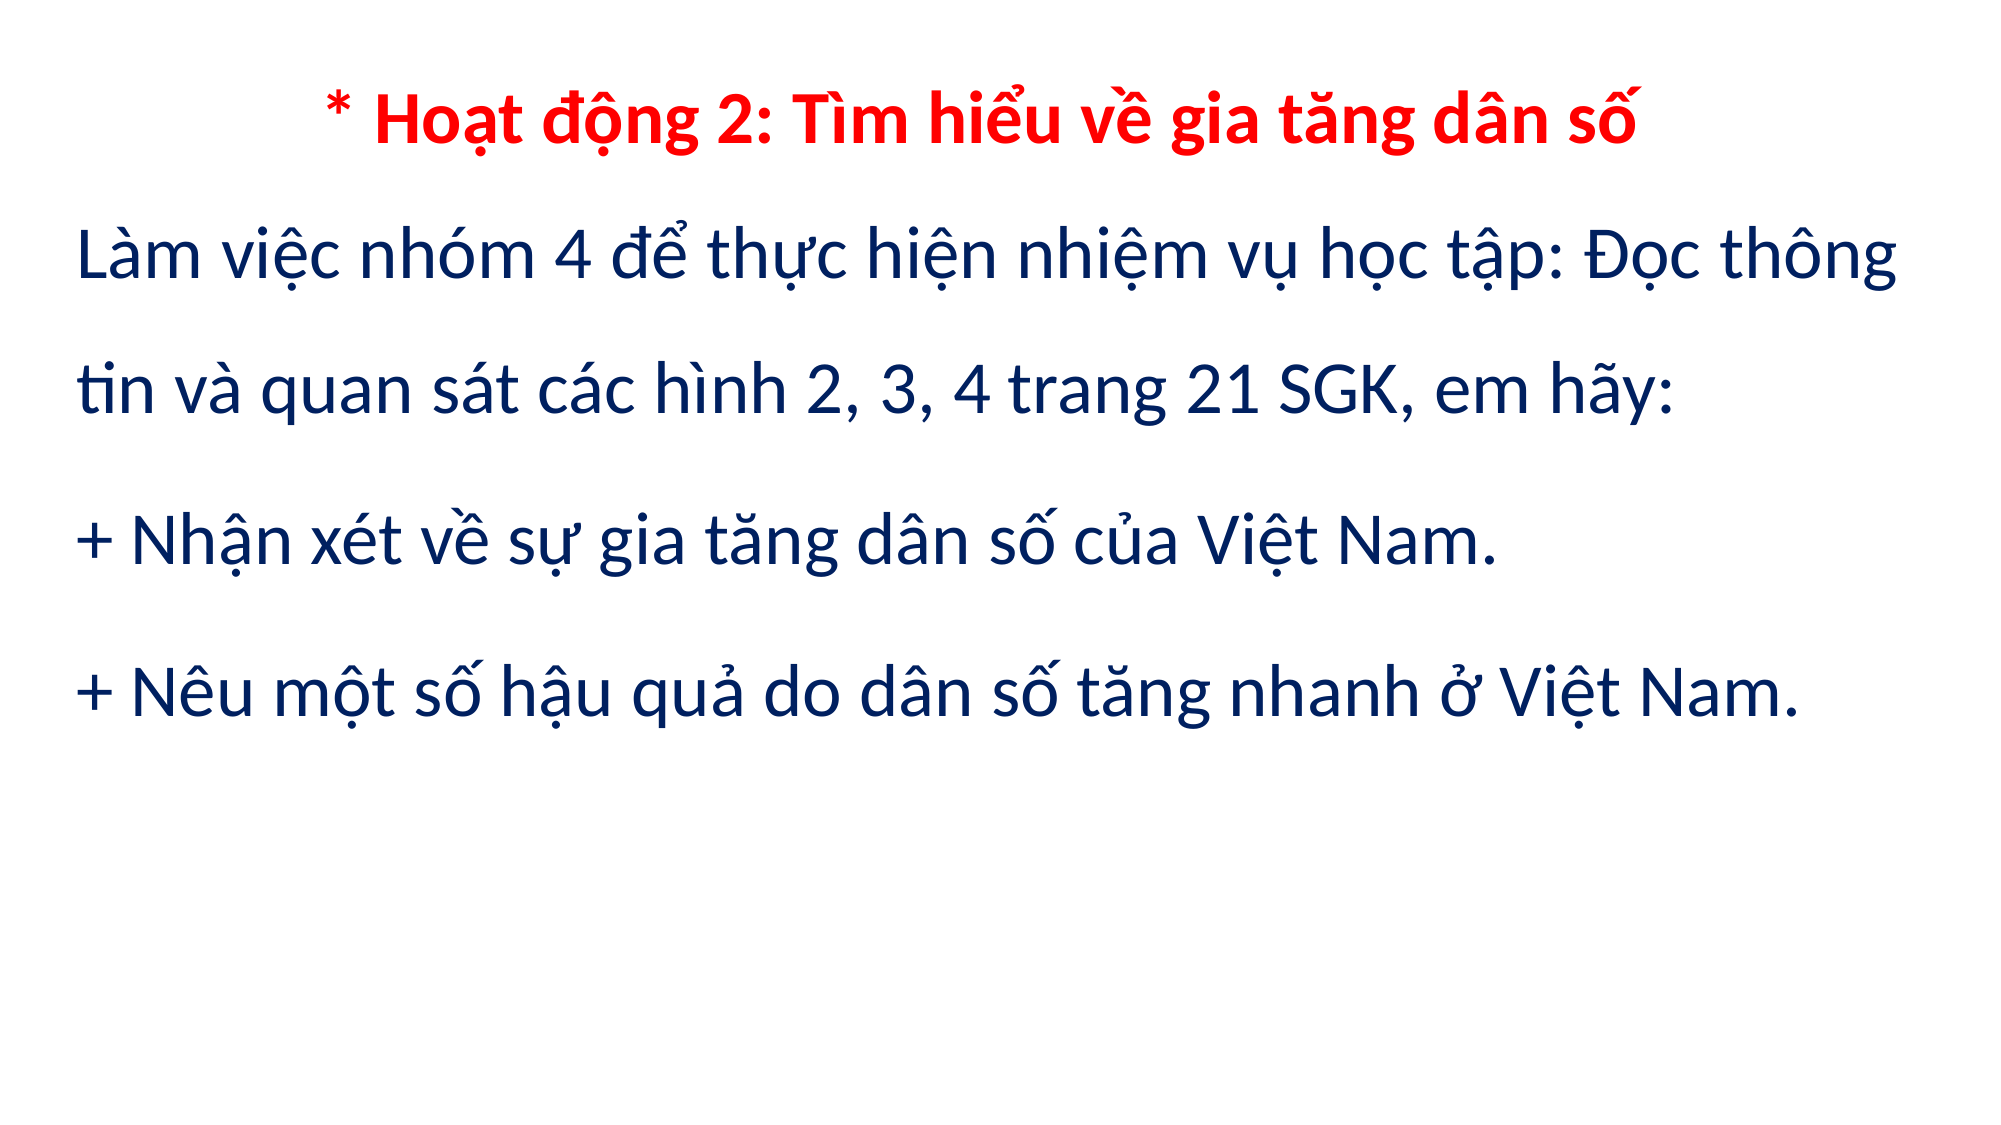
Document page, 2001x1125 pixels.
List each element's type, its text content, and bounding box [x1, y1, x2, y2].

text_box Làm việc nhóm 4 để thực hiện nhiệm vụ học tập: Đọc thông tin và quan sát các hình 2, 3, 4 trang 21 SGK, em hãy: + Nhận xét về sự gia tăng dân số của Việt Nam. + Nêu một số hậu quả do dân số tăng nhanh ở Việt Nam. [59, 150, 1928, 739]
text_box * Hoạt động 2: Tìm hiểu về gia tăng dân số [303, 16, 1684, 150]
